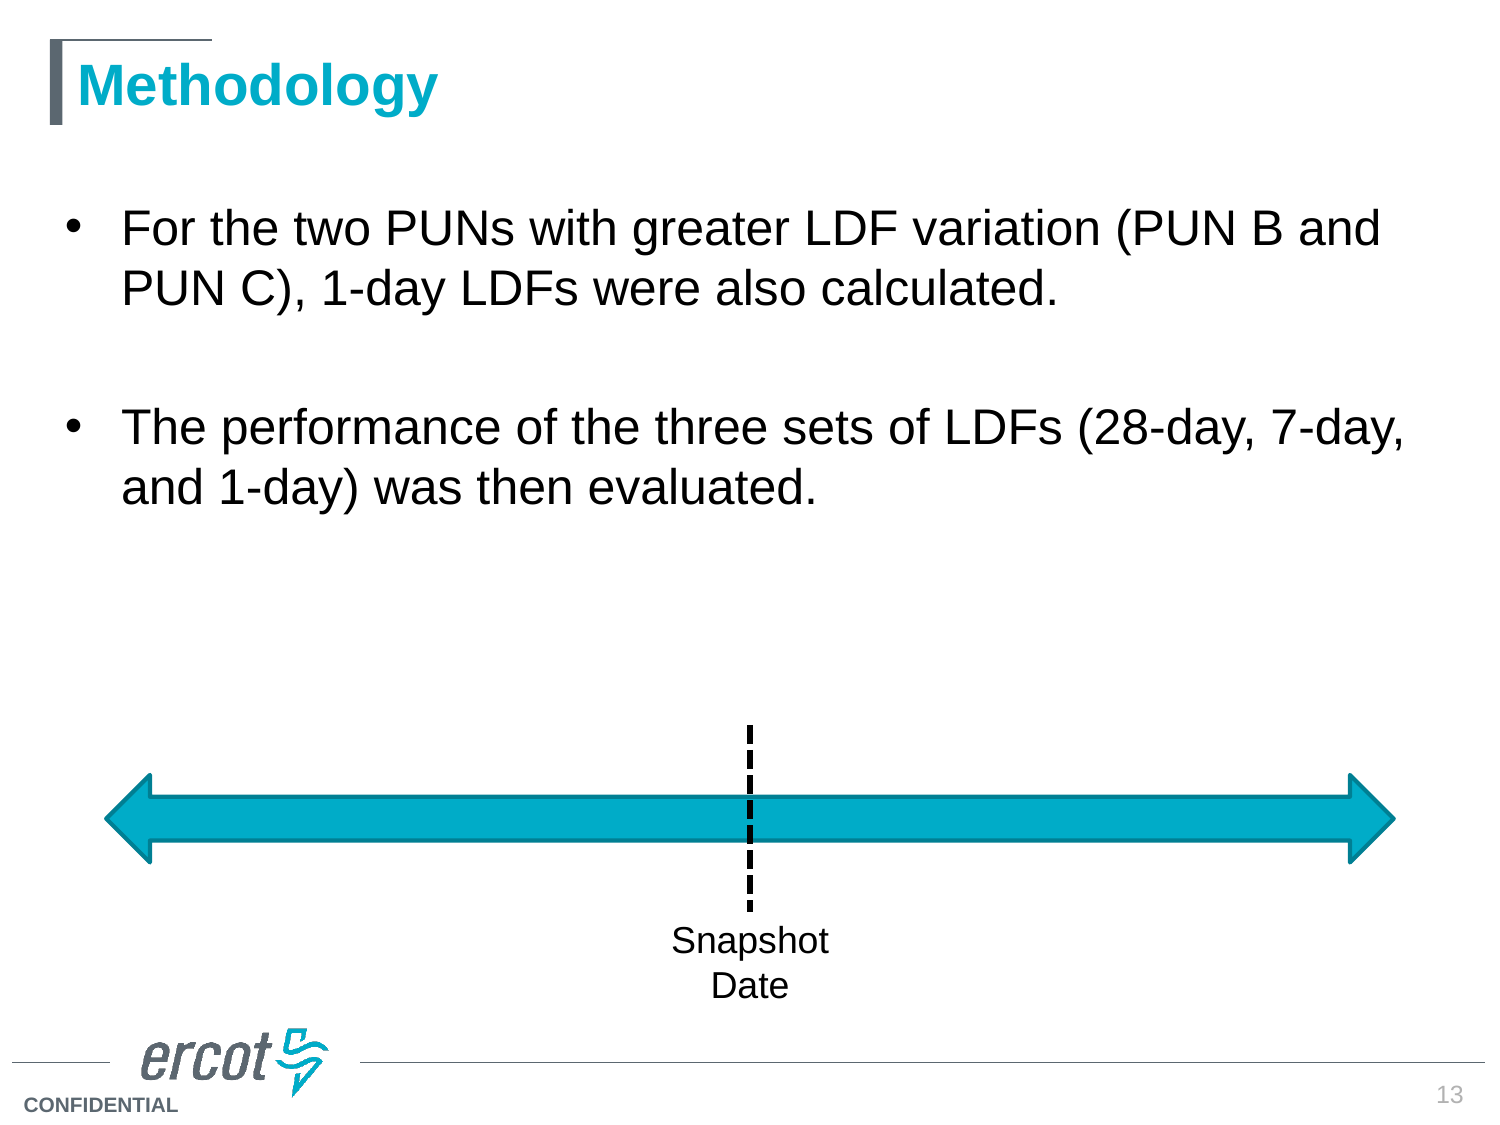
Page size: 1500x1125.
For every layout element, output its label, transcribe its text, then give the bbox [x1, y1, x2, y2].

text_box Snapshot Date [650, 908, 850, 1014]
slide_number 13 [1412, 1076, 1488, 1112]
text_box [754, 772, 1396, 865]
picture [137, 1024, 332, 1100]
list For the two PUNs with greater LDF variation (PUN B and PUN C), 1-day LDFs were also calculated. The performance of the three sets of LDFs (28-day, 7-day, and 1-day) was then evaluated. [50, 187, 1450, 972]
title Methodology [62, 39, 1450, 125]
text_box [104, 772, 745, 865]
